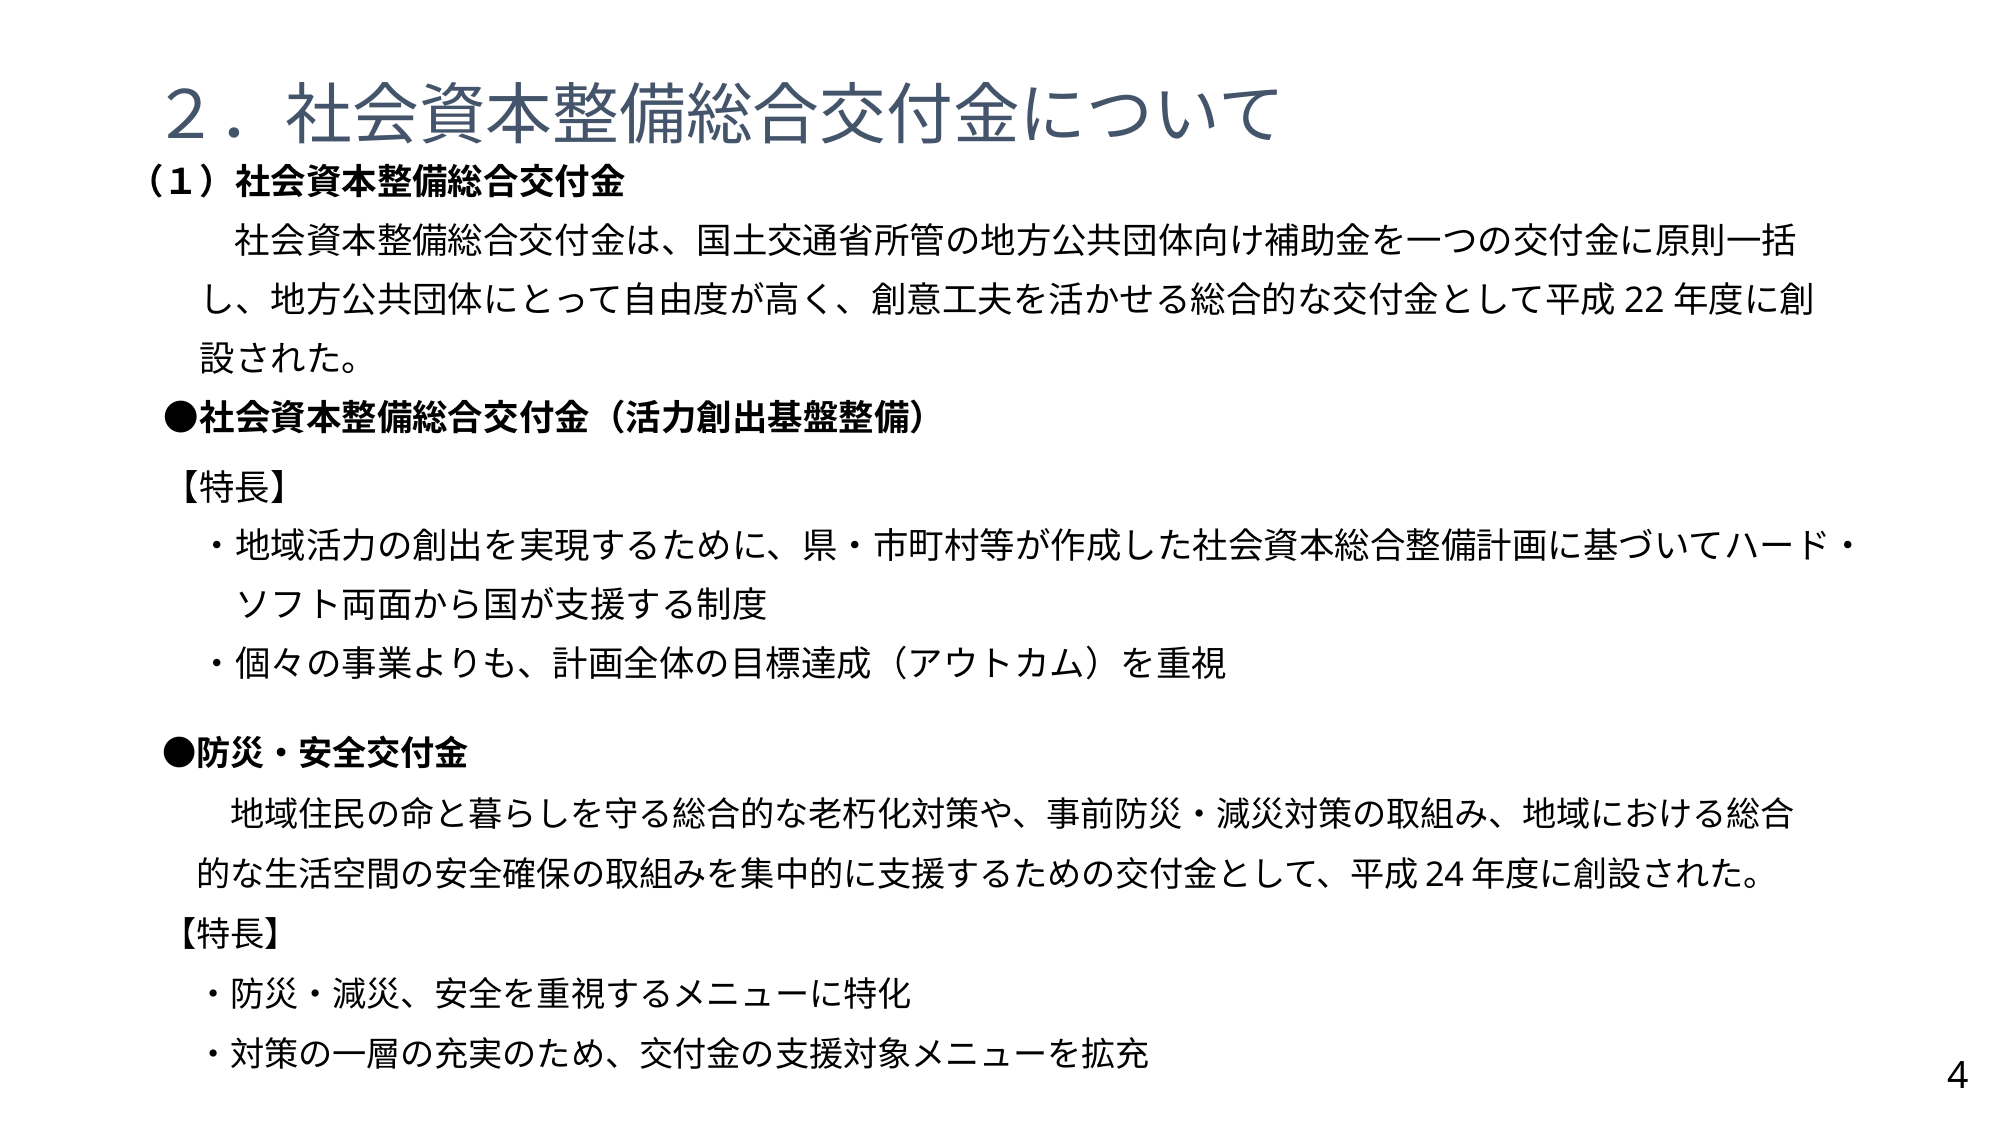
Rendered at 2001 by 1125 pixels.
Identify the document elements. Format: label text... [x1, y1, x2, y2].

text_box ●防災・安全交付金 地域住民の命と暮らしを守る総合的な老朽化対策や、事前防災・減災対策の取組み、地域における総合 的な生活空間の安全確保の取組みを集中的に支援するための交付金として、平成24年度に創設された。 【特長】 ・防災・減災、安全を重視するメニューに特化 ・対策の一層の充実のため、交付金の支援対象メニューを拡充 [113, 724, 1959, 1086]
text_box ２．社会資本整備総合交付金について [137, 31, 1538, 156]
text_box （１）社会資本整備総合交付金 社会資本整備総合交付金は、国土交通省所管の地方公共団体向け補助金を一つの交付金に原則一括 し、地方公共団体にとって自由度が高く、創意工夫を活かせる総合的な交付金として平成22年度に創 設された。 ●社会資本整備総合交付金（活力創出基盤整備） 【特長】 ・地域活力の創出を実現するために、県・市町村等が作成した社会資本総合整備計画に基づいてハード・ ソフト両面から国が支援する制度 ・個々の事業よりも、計画全体の目標達成（アウトカム）を重視 [113, 156, 1904, 724]
text_box 4 [1841, 1043, 1984, 1104]
